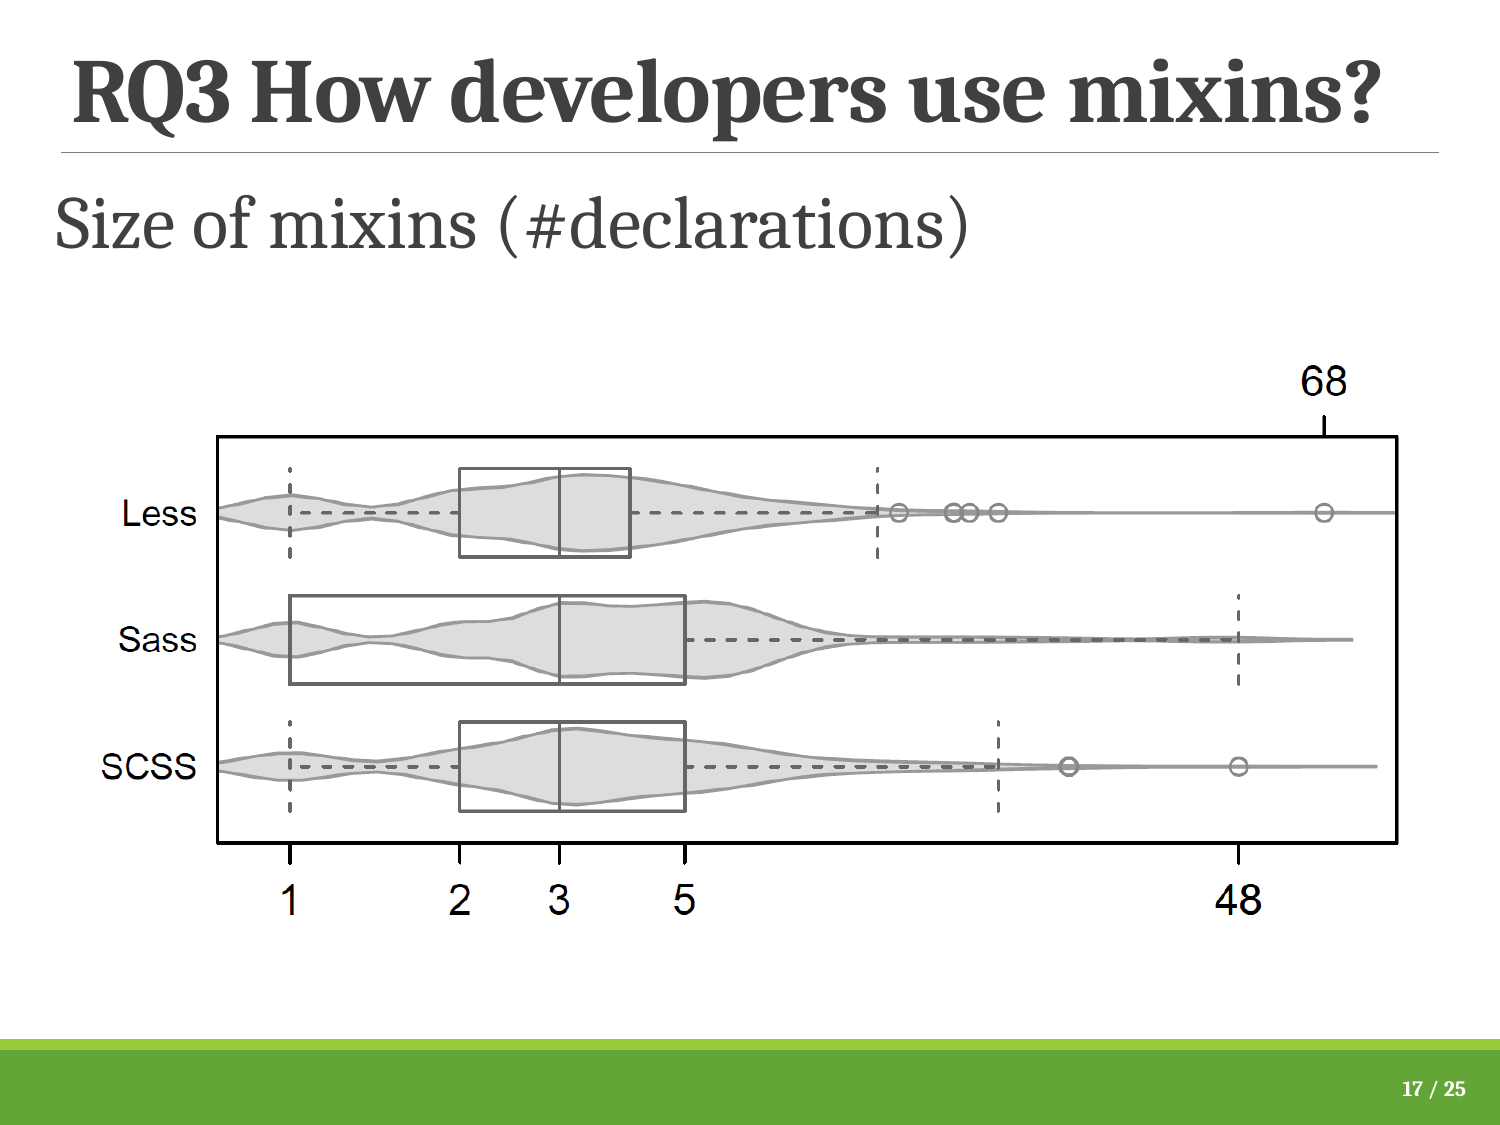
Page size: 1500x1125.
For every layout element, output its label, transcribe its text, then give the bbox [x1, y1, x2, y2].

title RQ3 How developers use mixins? [56, 17, 1447, 141]
list Size of mixins (#declarations) [56, 176, 1447, 963]
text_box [97, 362, 1406, 917]
slide_number 17 / 25 [1319, 1057, 1481, 1118]
